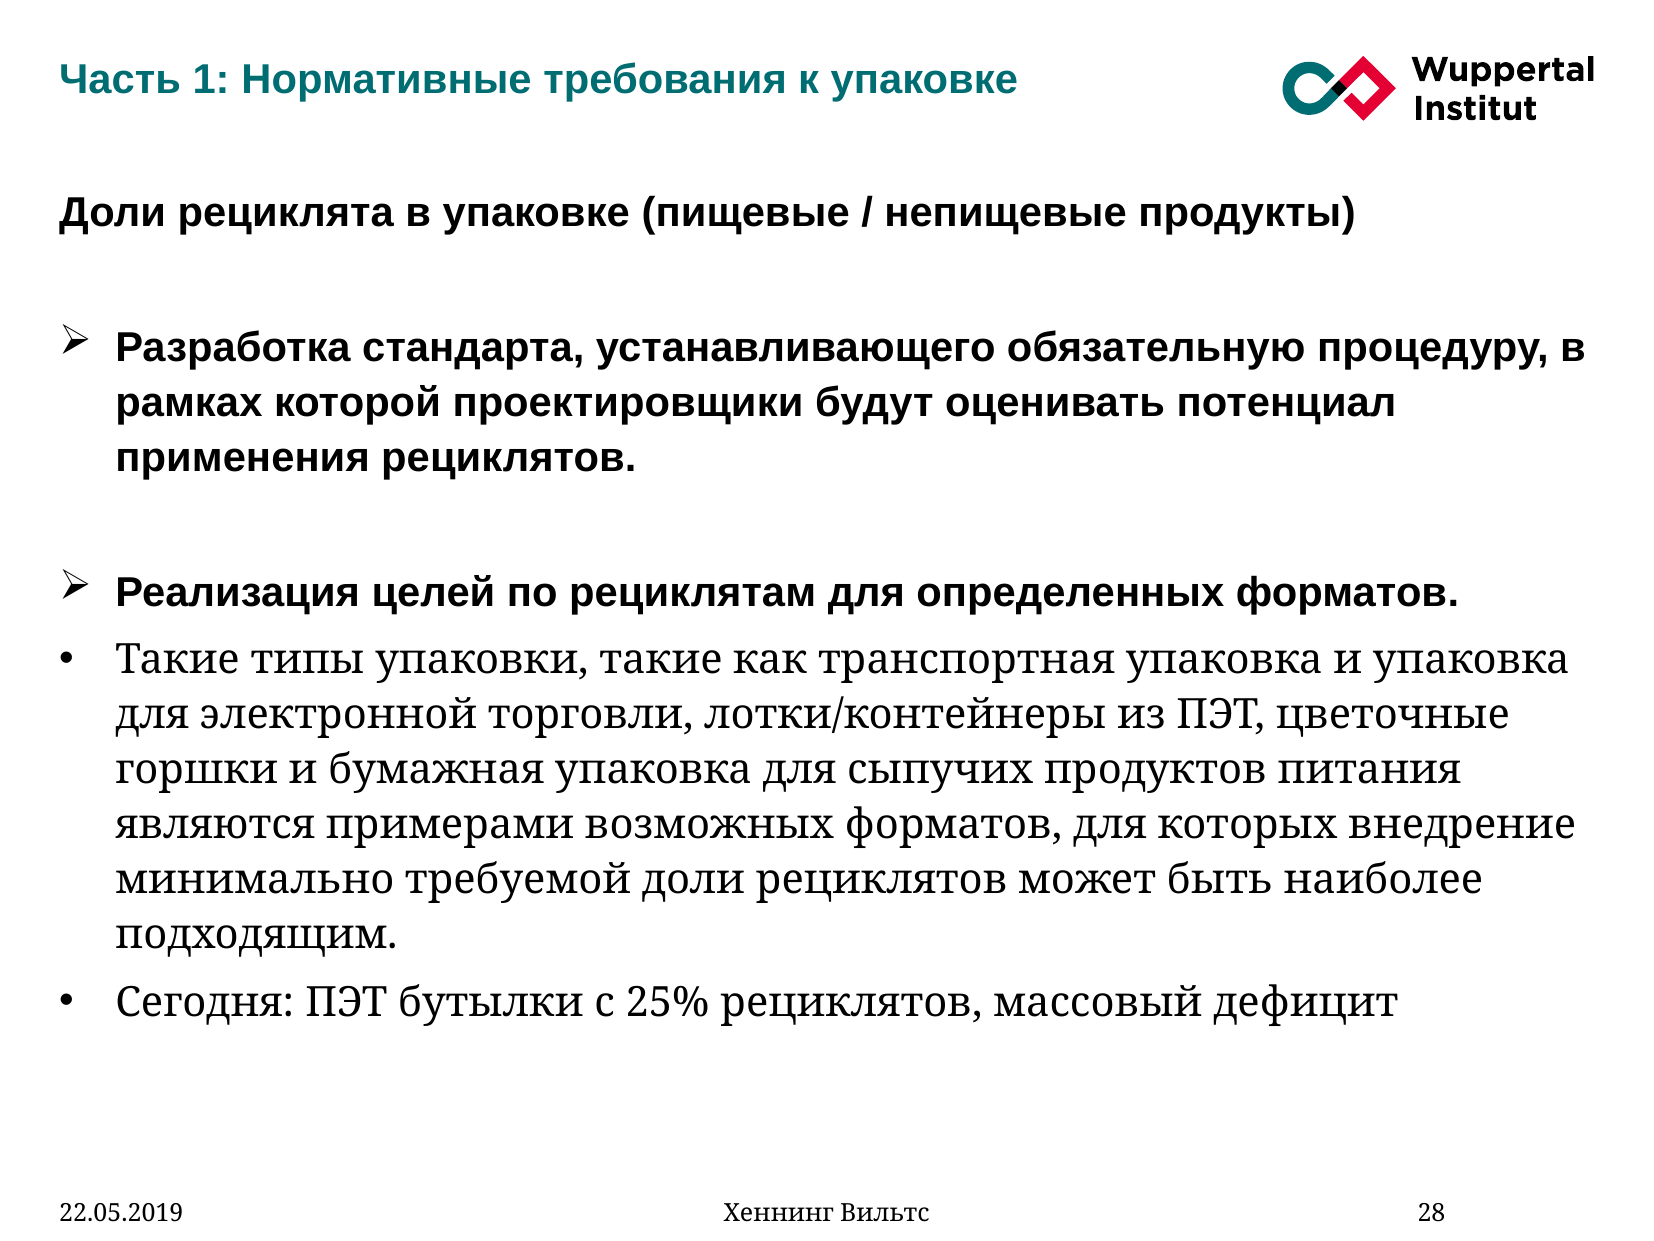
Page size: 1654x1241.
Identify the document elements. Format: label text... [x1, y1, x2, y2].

slide_number 28 [1417, 1196, 1595, 1241]
list Доли рециклята в упаковке (пищевые / непищевые продукты) Разработка стандарта, устанавливающего обязательную процедуру, в рамках которой проектировщики будут оценивать потенциал применения рециклятов. Реализация целей по рециклятам для определенных форматов. Такие типы упаковки, такие как транспортная упаковка и упаковка для электронной торговли, лотки/контейнеры из ПЭТ, цветочные горшки и бумажная упаковка для сыпучих продуктов питания являются примерами возможных форматов, для которых внедрение минимально требуемой доли рециклятов может быть наиболее подходящим. Сегодня: ПЭТ бутылки с 25% рециклятов, массовый дефицит [59, 179, 1595, 1030]
title Часть 1: Нормативные требования к упаковке [59, 41, 1182, 257]
footer Хеннинг Вильтс [283, 1196, 1371, 1241]
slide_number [59, 1196, 272, 1241]
